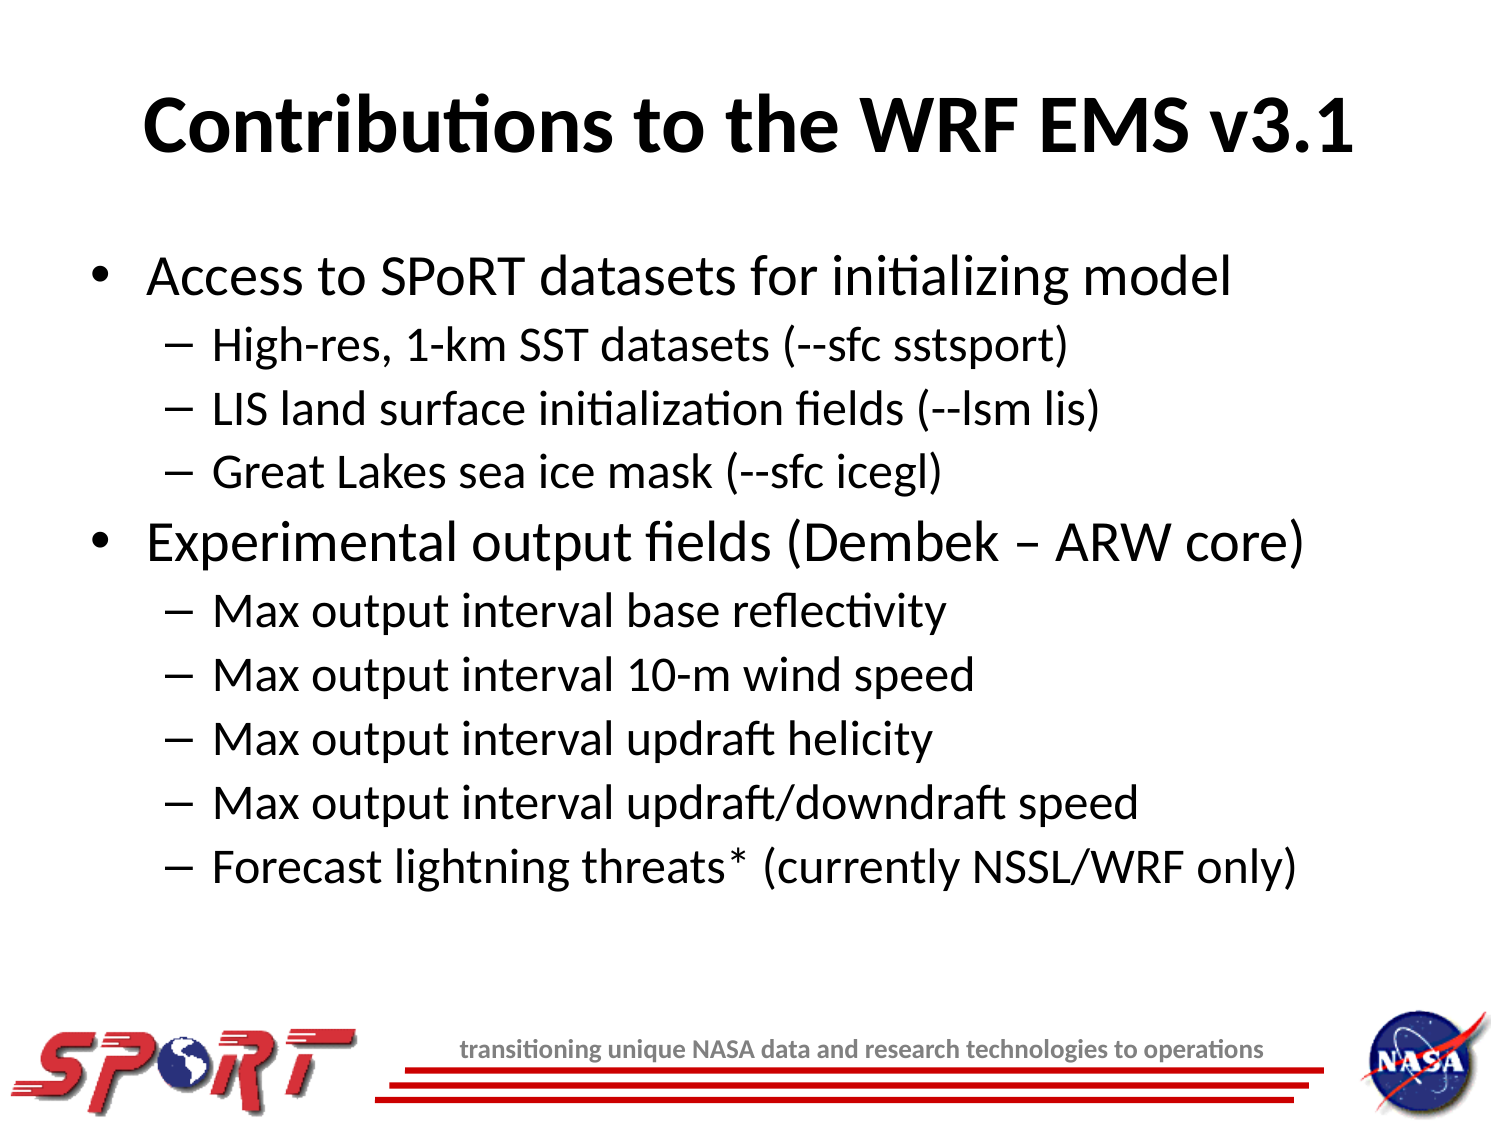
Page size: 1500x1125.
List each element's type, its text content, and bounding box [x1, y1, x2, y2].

title Contributions to the WRF EMS v3.1 [74, 24, 1426, 213]
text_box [0, 1007, 1491, 1125]
list Access to SPoRT datasets for initializing model High-res, 1-km SST datasets (--sfc sstsport) LIS land surface initialization fields (--lsm lis) Great Lakes sea ice mask (--sfc icegl) Experimental output fields (Dembek – ARW core) Max output interval base reflectivity Max output interval 10-m wind speed Max output interval updraft helicity Max output interval updraft/downdraft speed Forecast lightning threats* (currently NSSL/WRF only) [74, 237, 1426, 981]
